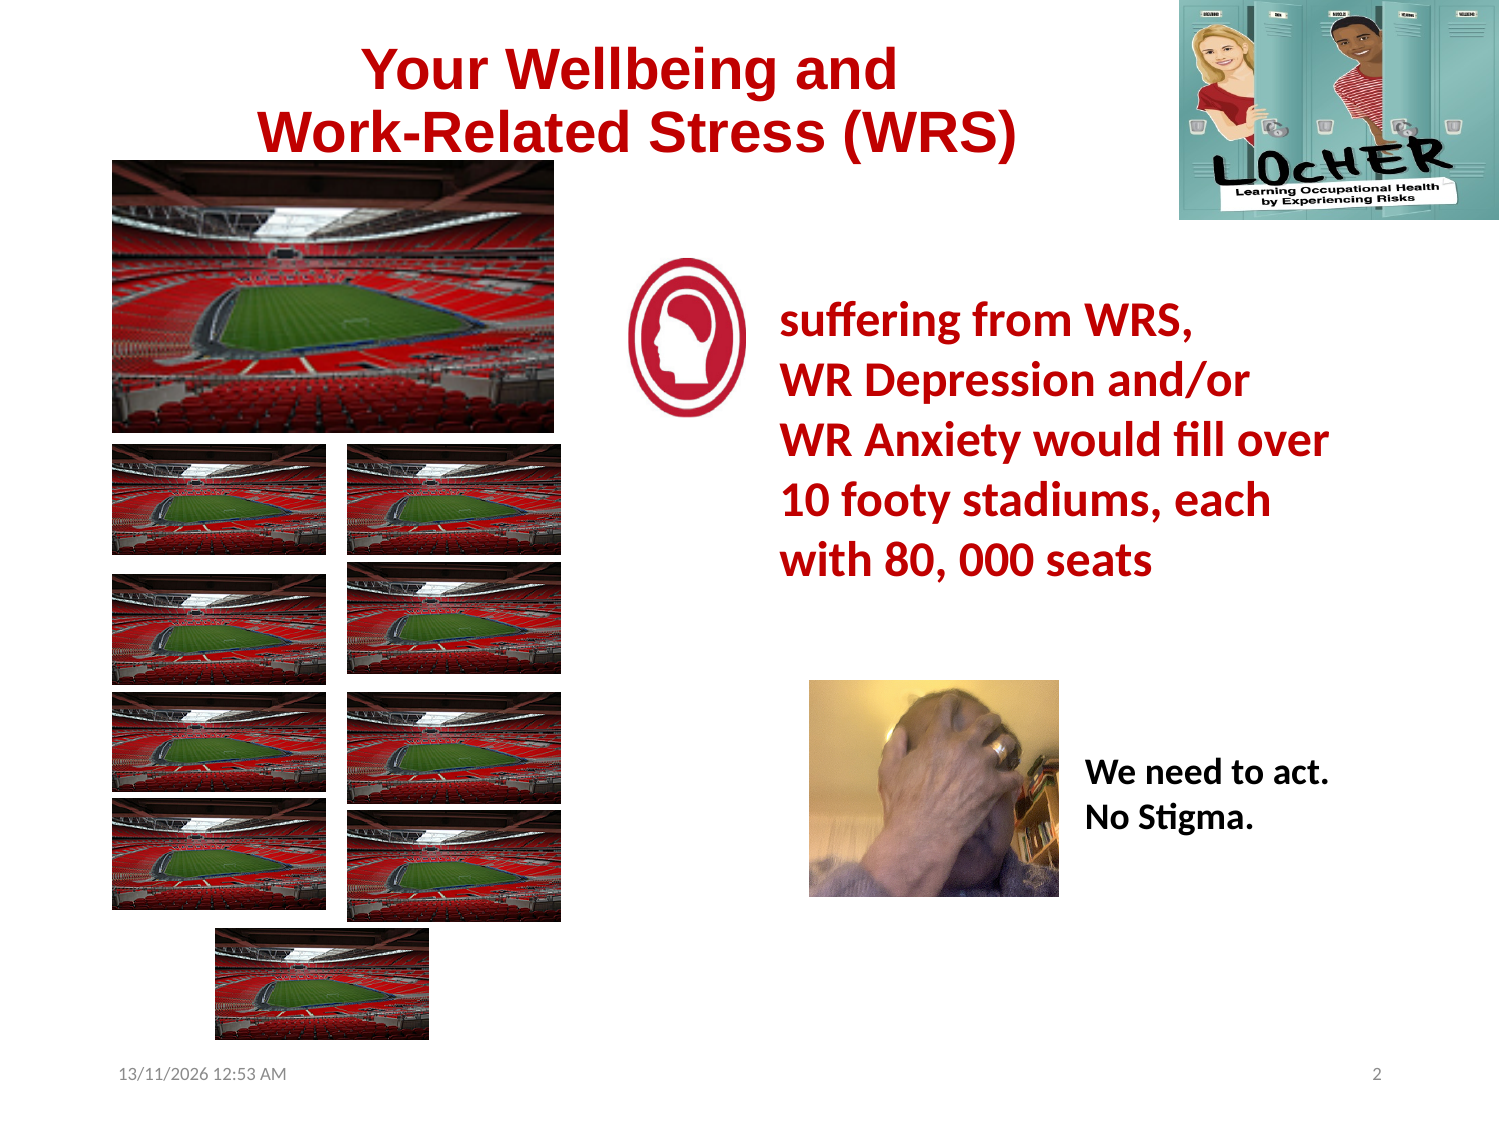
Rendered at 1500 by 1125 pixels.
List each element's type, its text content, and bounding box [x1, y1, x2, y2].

slide_number 2 [1059, 1042, 1397, 1103]
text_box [809, 680, 1347, 897]
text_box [620, 255, 1377, 597]
title Your Wellbeing and Work-Related Stress (WRS) [147, 19, 1099, 173]
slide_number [103, 1042, 441, 1103]
picture [1179, 0, 1499, 220]
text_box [112, 160, 561, 1040]
